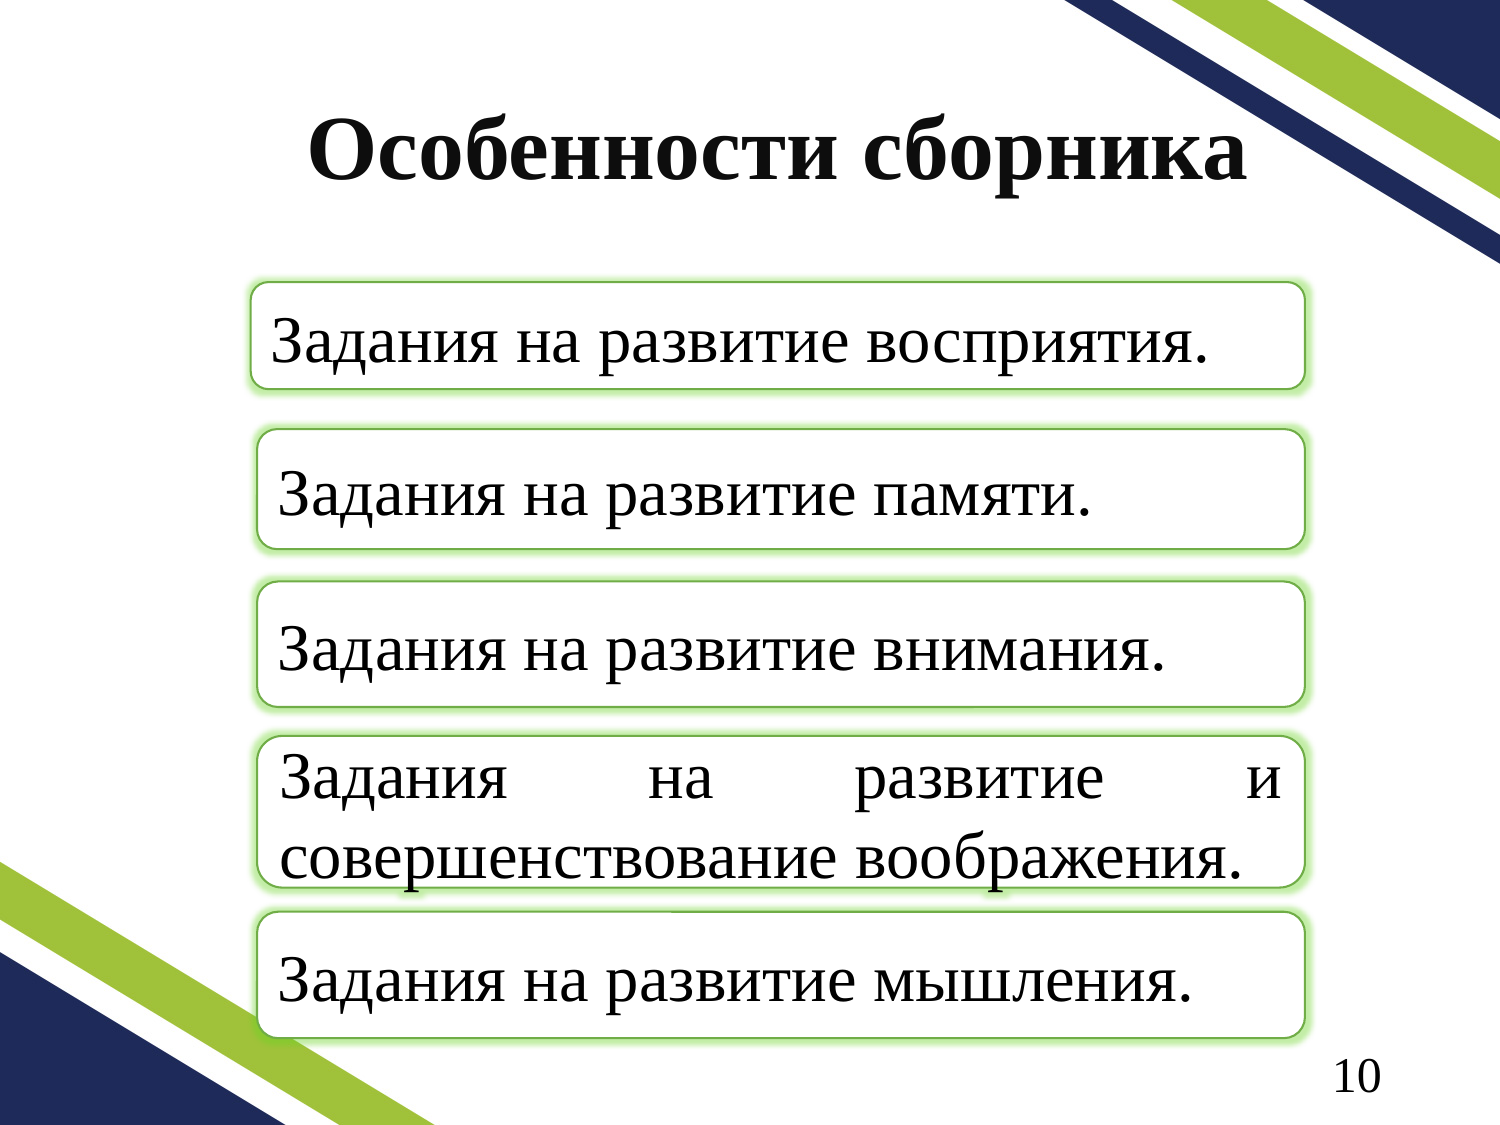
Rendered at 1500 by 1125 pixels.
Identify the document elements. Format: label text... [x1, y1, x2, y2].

text_box Задания на развитие восприятия. [249, 281, 1307, 391]
slide_number 10 [1059, 1042, 1397, 1103]
text_box Задания на развитие и совершенствование воображения. [256, 734, 1306, 889]
picture [0, 0, 1500, 1125]
text_box Задания на развитие внимания. [256, 580, 1306, 709]
title Особенности сборника [130, 41, 1425, 259]
text_box Задания на развитие мышления. [255, 910, 1306, 1040]
text_box Задания на развитие памяти. [255, 428, 1306, 551]
